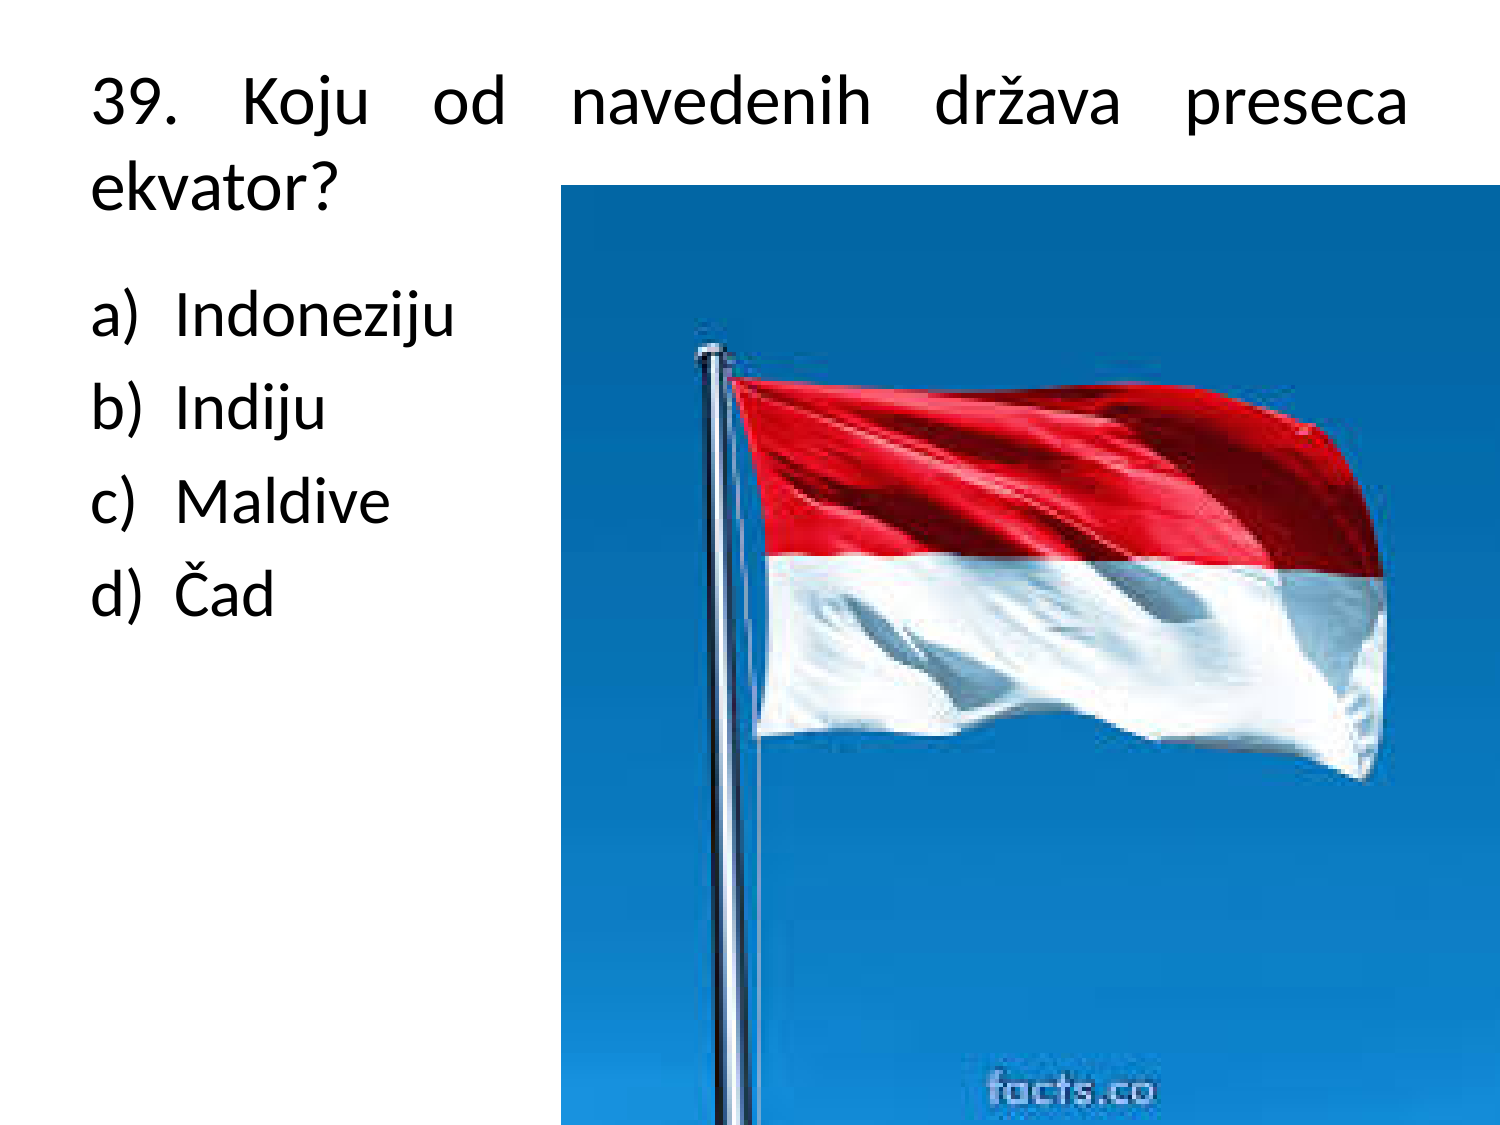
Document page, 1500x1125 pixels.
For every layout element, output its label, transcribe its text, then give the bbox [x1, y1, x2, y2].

picture [560, 185, 1500, 1125]
list Indoneziju Indiju Maldive Čad [75, 262, 555, 1005]
title 39. Koju od navedenih država preseca ekvator? [75, 45, 1425, 233]
